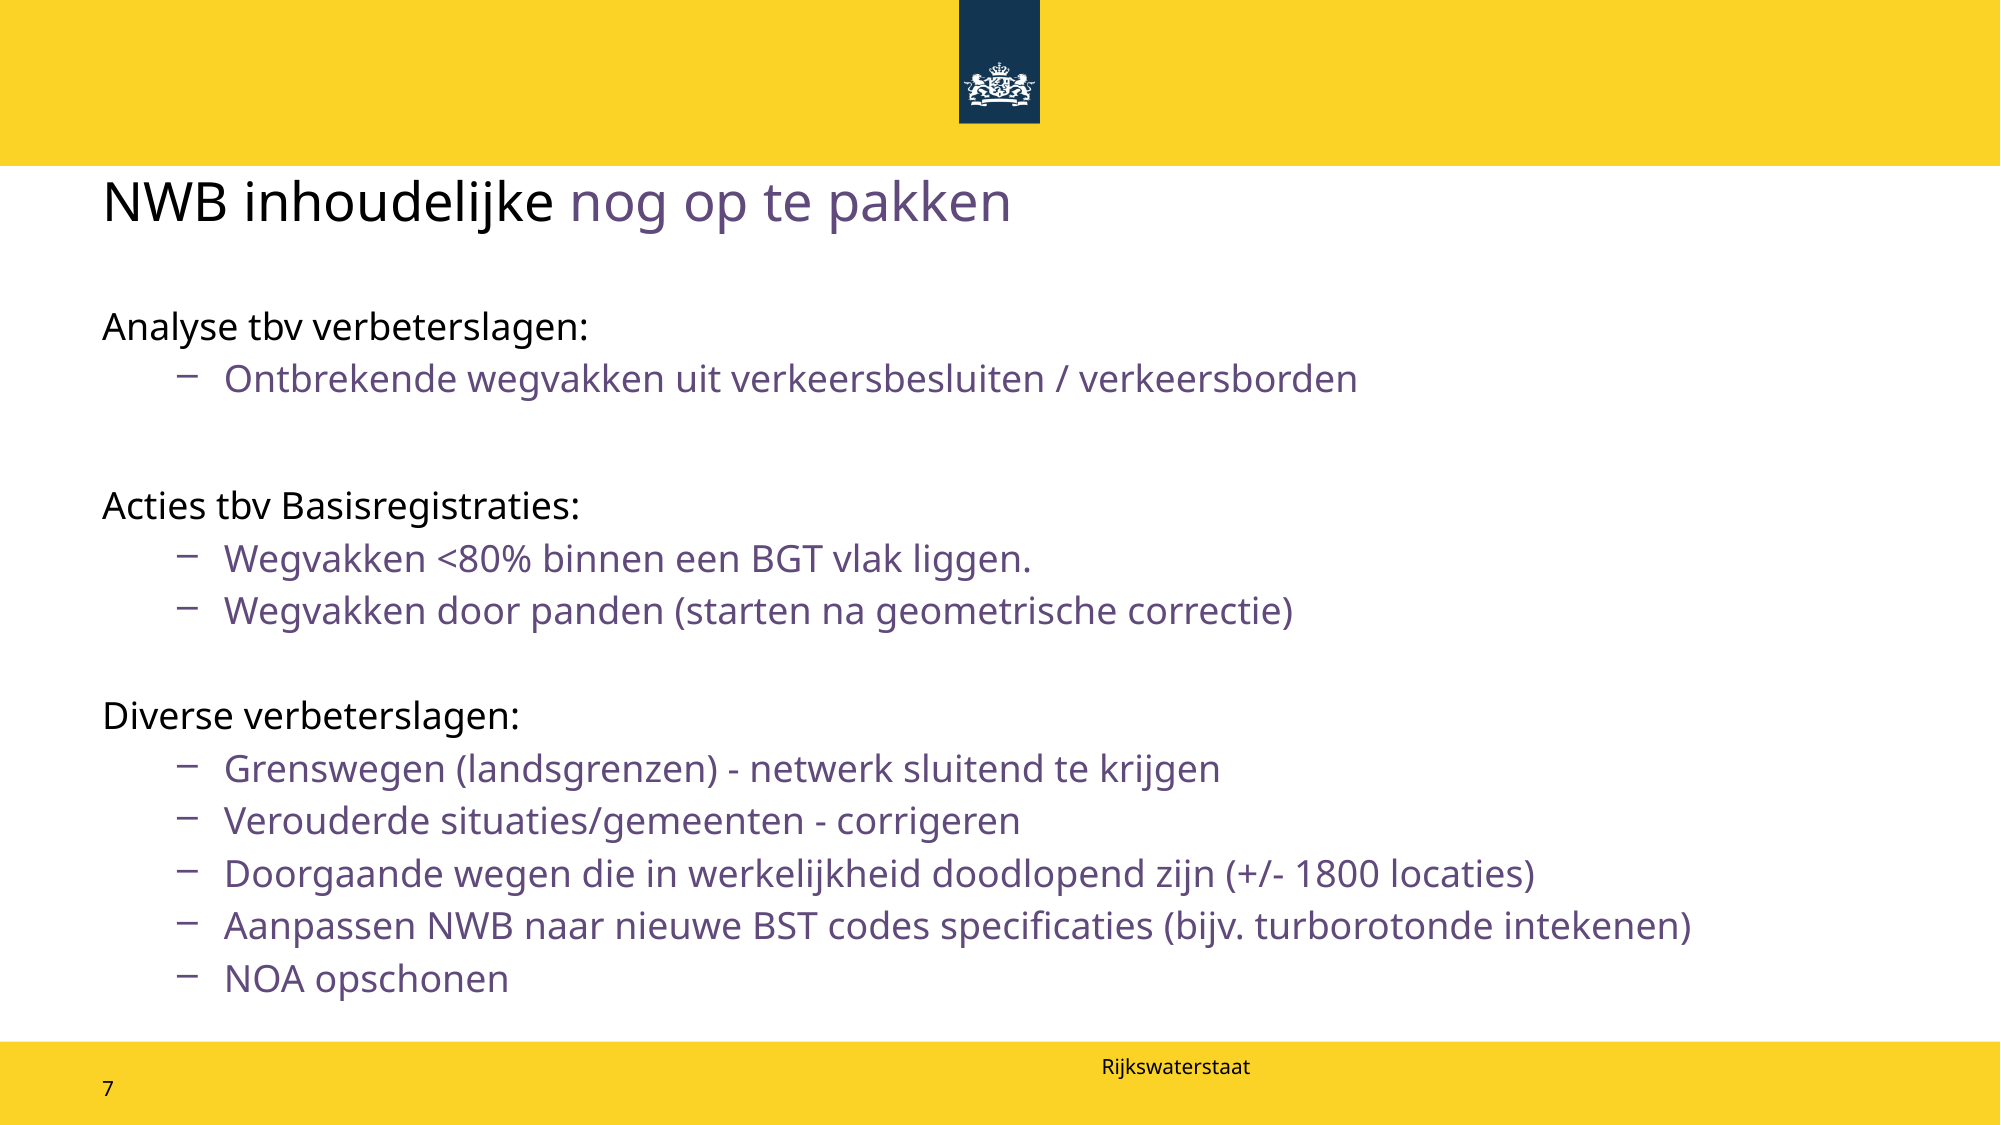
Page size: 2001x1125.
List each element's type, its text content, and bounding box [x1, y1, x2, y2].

title NWB inhoudelijke nog op te pakken [102, 162, 1940, 244]
list Analyse tbv verbeterslagen: Ontbrekende wegvakken uit verkeersbesluiten / verkeersborden Acties tbv Basisregistraties: Wegvakken <80% binnen een BGT vlak liggen. Wegvakken door panden (starten na geometrische correctie) Diverse verbeterslagen: Grenswegen (landsgrenzen) - netwerk sluitend te krijgen Verouderde situaties/gemeenten - corrigeren Doorgaande wegen die in werkelijkheid doodlopend zijn (+/- 1800 locaties) Aanpassen NWB naar nieuwe BST codes specificaties (bijv. turborotonde intekenen) NOA opschonen [102, 302, 1940, 1019]
slide_number 7 [102, 1084, 519, 1105]
picture [957, 0, 1044, 125]
